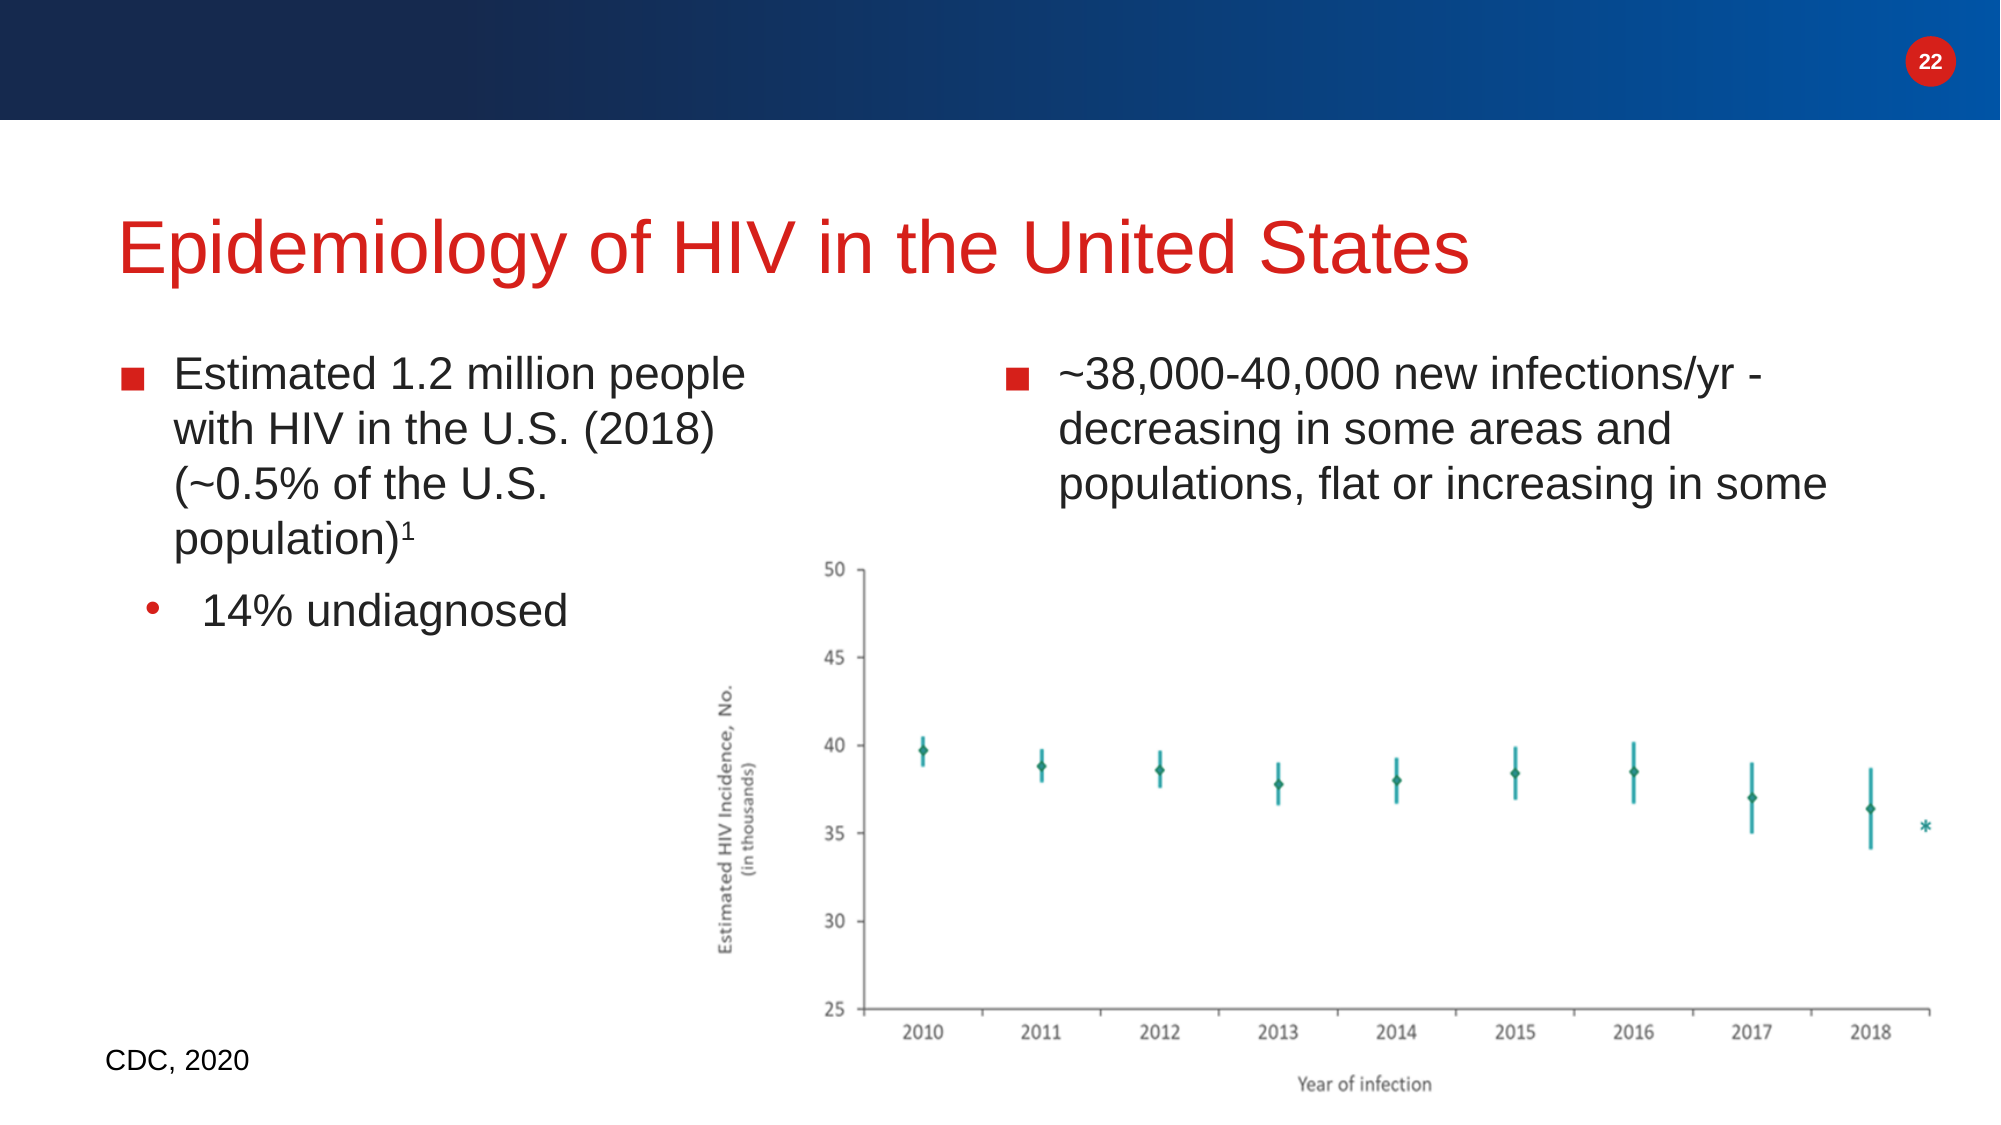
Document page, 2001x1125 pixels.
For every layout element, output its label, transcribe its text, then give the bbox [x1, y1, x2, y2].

title Epidemiology of HIV in the United States [102, 190, 1828, 298]
picture [703, 548, 1958, 1107]
list Estimated 1.2 million people with HIV in the U.S. (2018) (~0.5% of the U.S. population)1 14% undiagnosed [102, 336, 807, 826]
list ~38,000-40,000 new infections/yr - decreasing in some areas and populations, flat or increasing in some [986, 336, 1898, 546]
text_box CDC, 2020 [90, 1034, 616, 1085]
